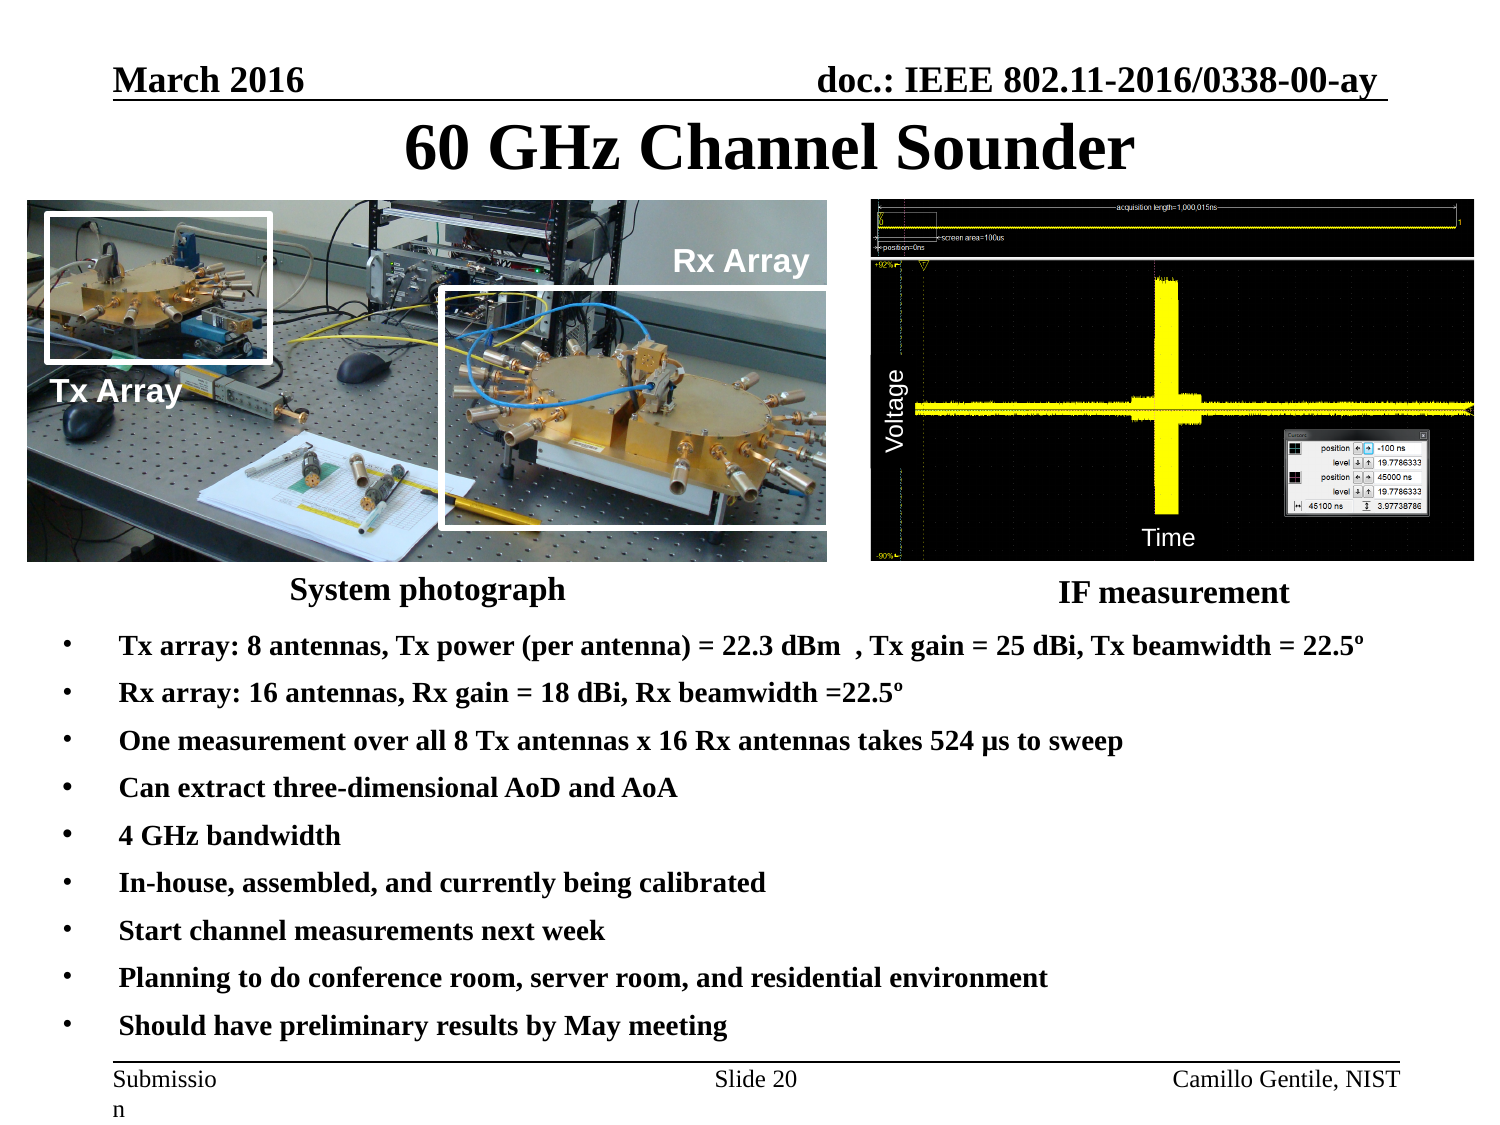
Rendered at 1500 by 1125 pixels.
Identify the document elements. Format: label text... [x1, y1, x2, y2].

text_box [26, 200, 830, 562]
title 60 GHz Channel Sounder [381, 105, 1161, 181]
text_box System photograph [274, 570, 582, 615]
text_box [870, 199, 1475, 561]
text_box IF measurement [1043, 569, 1306, 618]
text_box Tx array: 8 antennas, Tx power (per antenna) = 22.3 dBm , Tx gain = 25 dBi, Tx beamwidth = 22.5º Rx array: 16 antennas, Rx gain = 18 dBi, Rx beamwidth =22.5º One measurement over all 8 Tx antennas x 16 Rx antennas takes 524 µs to sweep Can extract three-dimensional AoD and AoA 4 GHz bandwidth In-house, assembled, and currently being calibrated Start channel measurements next week Planning to do conference room, server room, and residential environment Should have preliminary results by May meeting [47, 618, 1406, 967]
